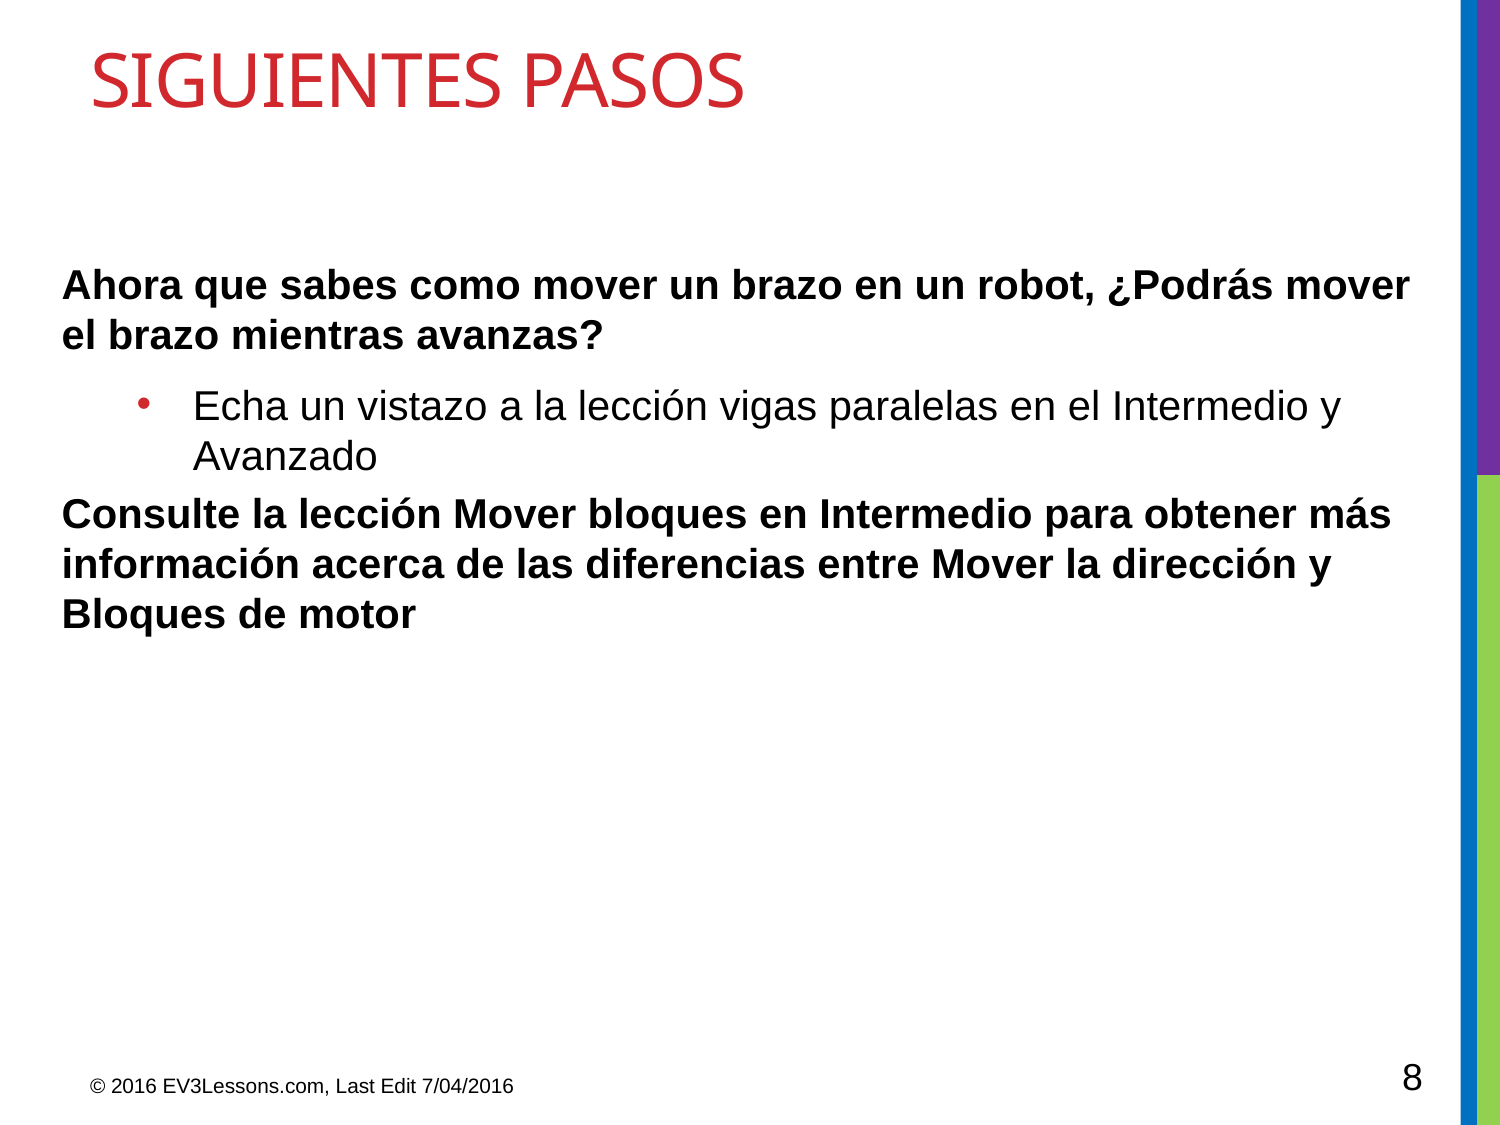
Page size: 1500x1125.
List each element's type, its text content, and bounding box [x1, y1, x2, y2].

list Ahora que sabes como mover un brazo en un robot, ¿Podrás mover el brazo mientras avanzas? Echa un vistazo a la lección vigas paralelas en el Intermedio y Avanzado Consulte la lección Mover bloques en Intermedio para obtener más información acerca de las diferencias entre Mover la dirección y Bloques de motor [46, 250, 1454, 961]
footer © 2016 EV3Lessons.com, Last Edit 7/04/2016 [75, 1065, 638, 1112]
title Siguientes pasos [75, 25, 1428, 250]
slide_number 8 [1387, 1045, 1491, 1106]
